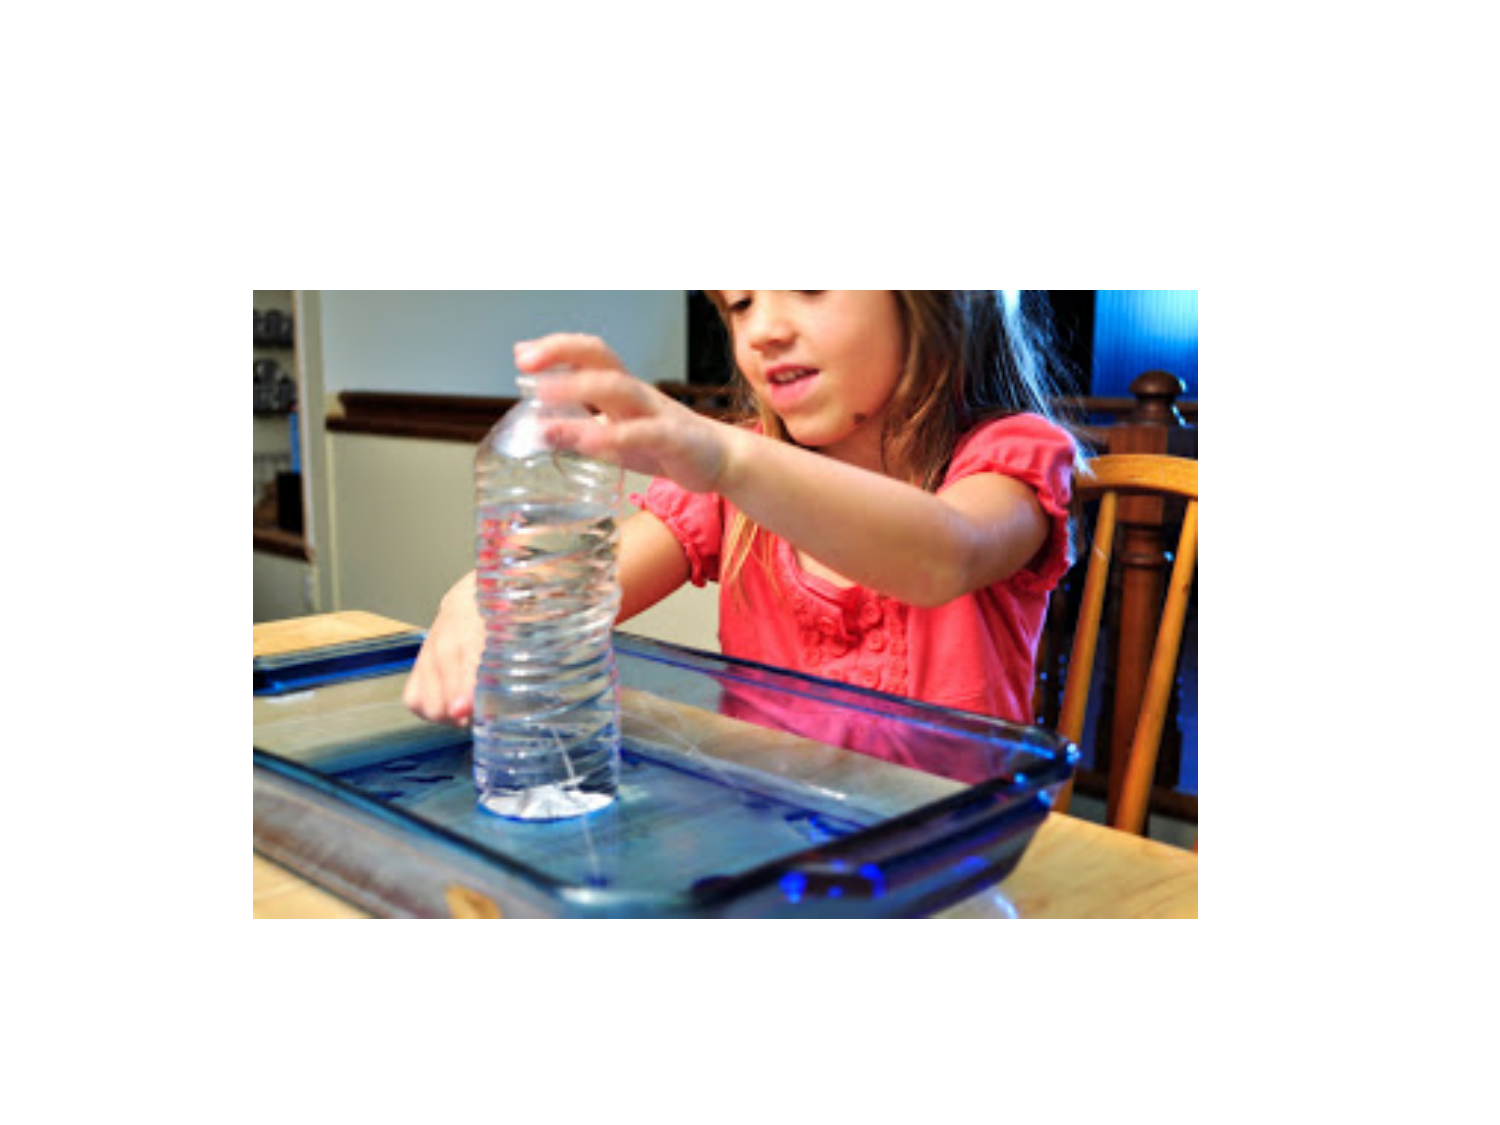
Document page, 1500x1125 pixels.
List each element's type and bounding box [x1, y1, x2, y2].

text_box [123, 125, 1387, 990]
picture [253, 290, 1198, 920]
